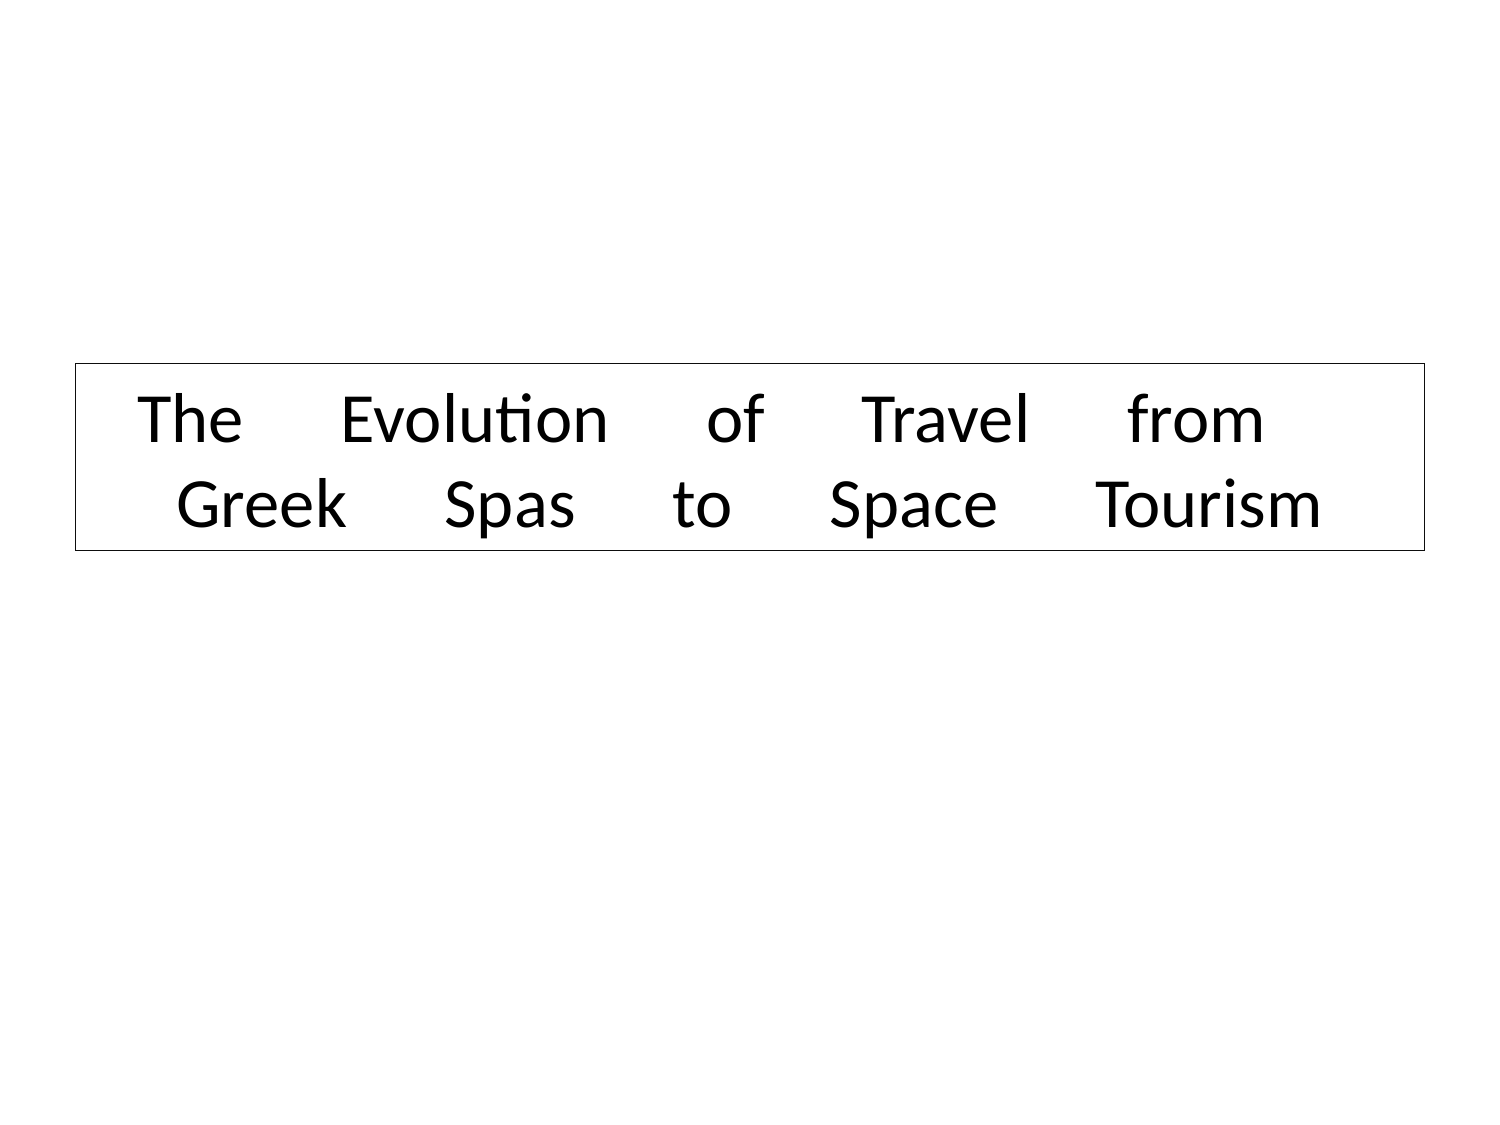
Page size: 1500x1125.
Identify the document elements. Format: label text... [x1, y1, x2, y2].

title The Evolution of Travel from Greek Spas to Space Tourism [75, 363, 1425, 551]
